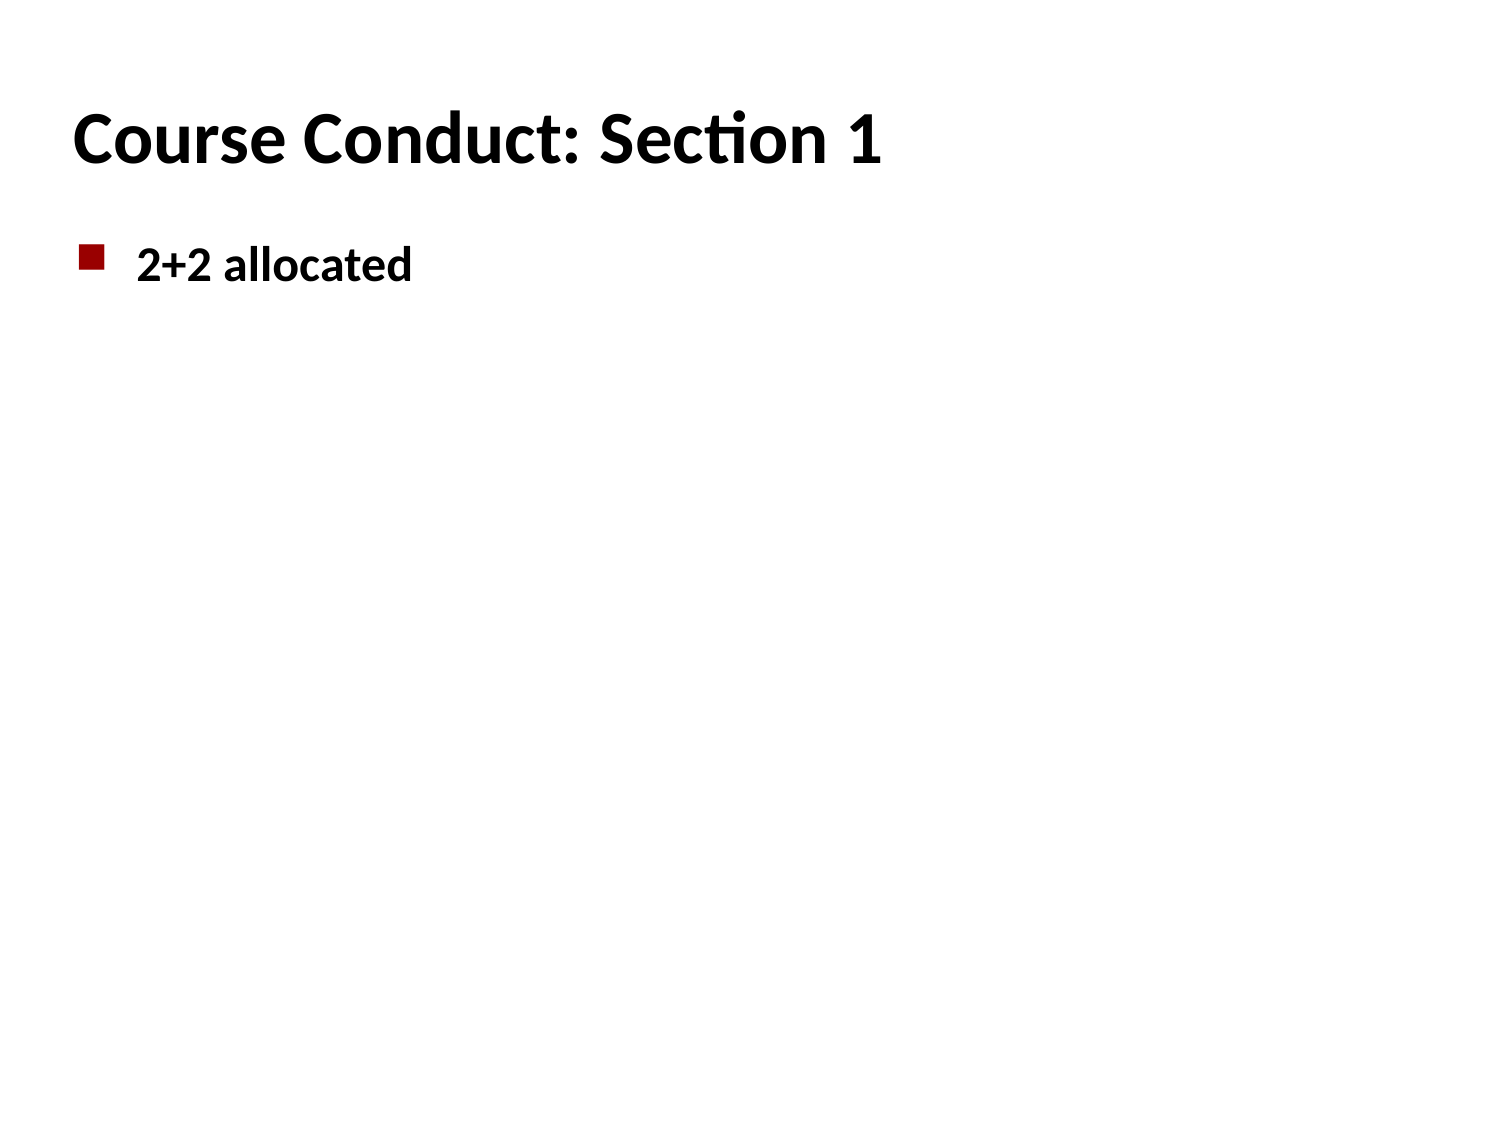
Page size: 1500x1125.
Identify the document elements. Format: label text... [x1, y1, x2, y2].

title Course Conduct: Section 1 [58, 71, 1305, 197]
list 2+2 allocated [64, 223, 1361, 1040]
